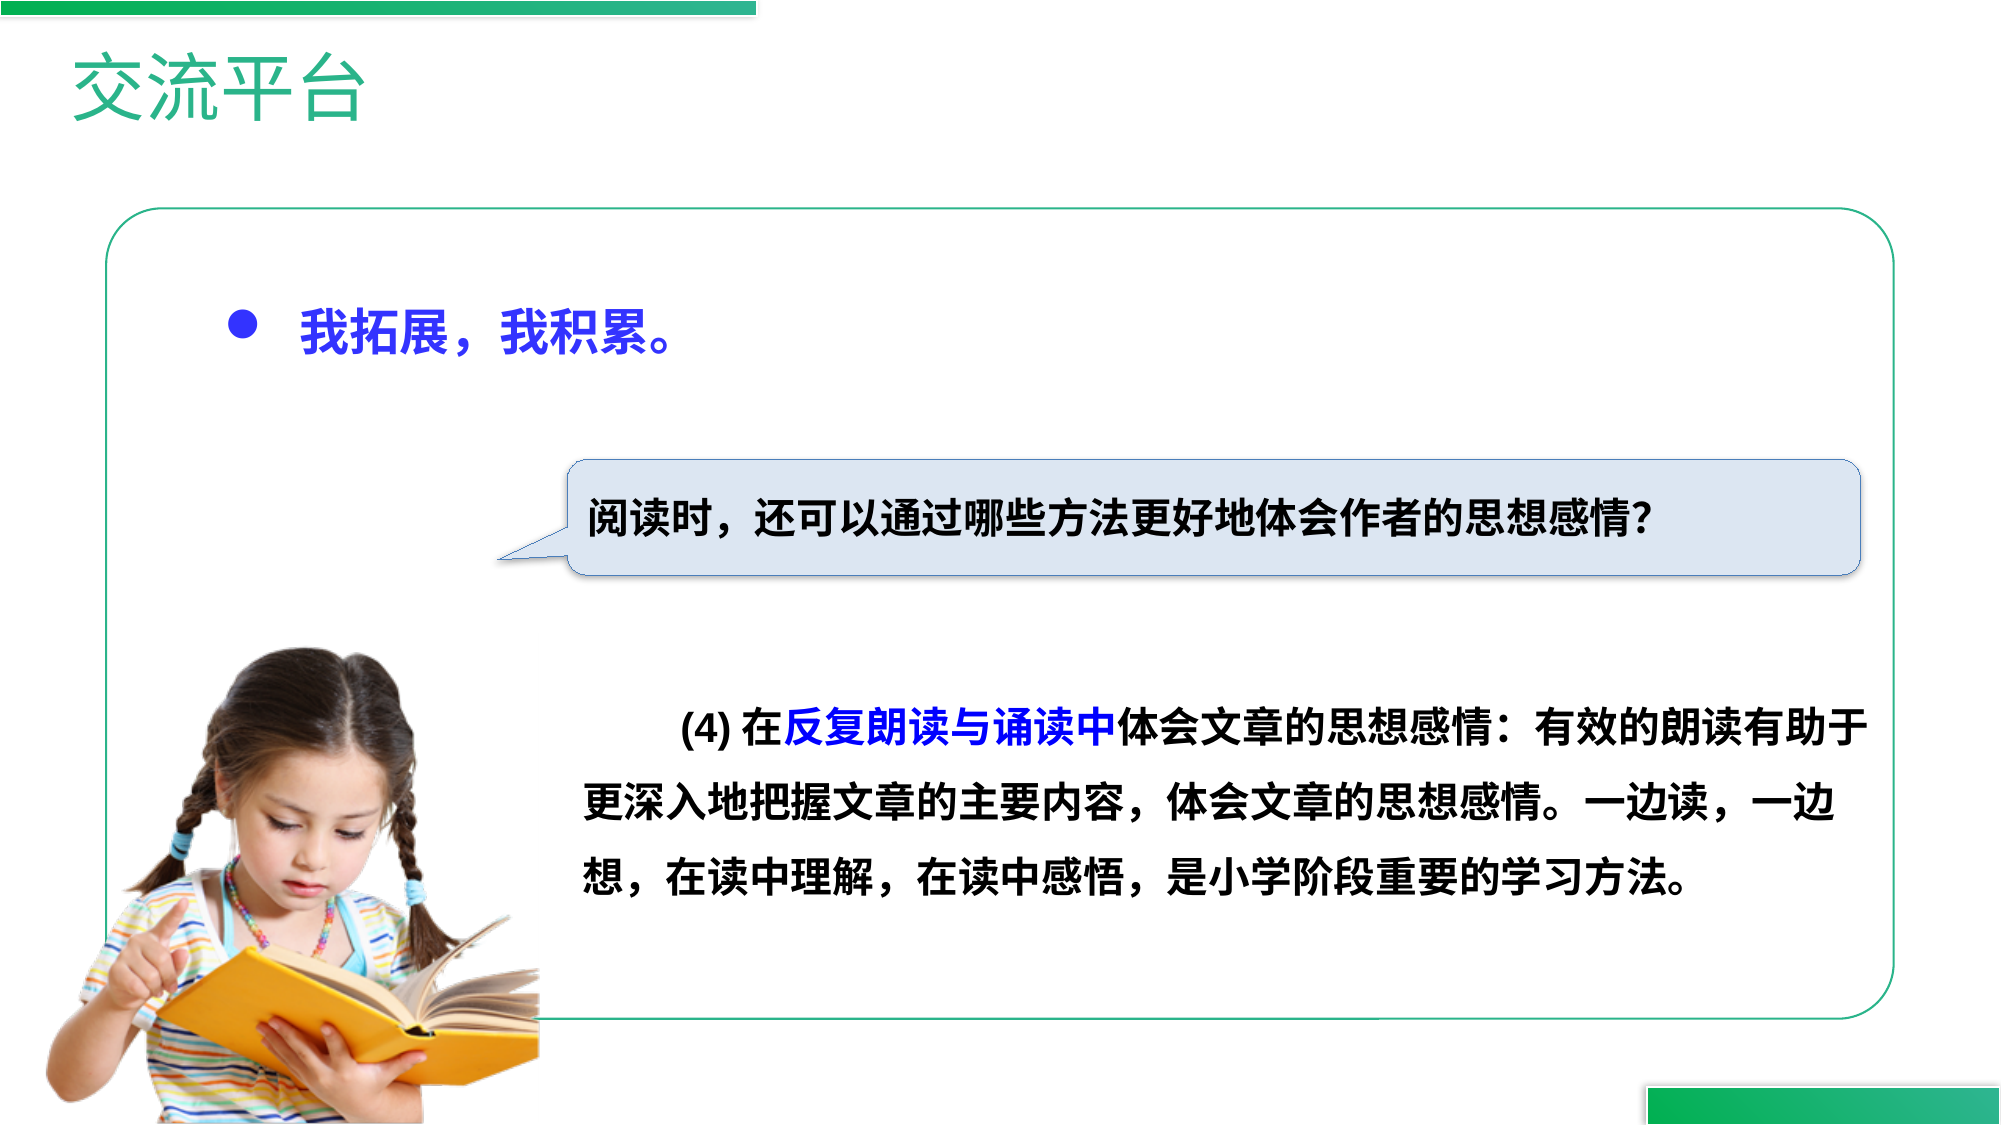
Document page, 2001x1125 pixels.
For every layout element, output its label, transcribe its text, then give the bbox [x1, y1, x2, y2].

picture [23, 626, 541, 1125]
list 交流平台 [55, 43, 509, 126]
text_box 阅读时，还可以通过哪些方法更好地体会作者的思想感情？ [497, 459, 1861, 576]
text_box 我拓展，我积累。 [209, 262, 715, 368]
text_box (4)在反复朗读与诵读中体会文章的思想感情：有效的朗读有助于更深入地把握文章的主要内容，体会文章的思想感情。一边读，一边想，在读中理解，在读中感悟，是小学阶段重要的学习方法。 [567, 607, 1885, 969]
